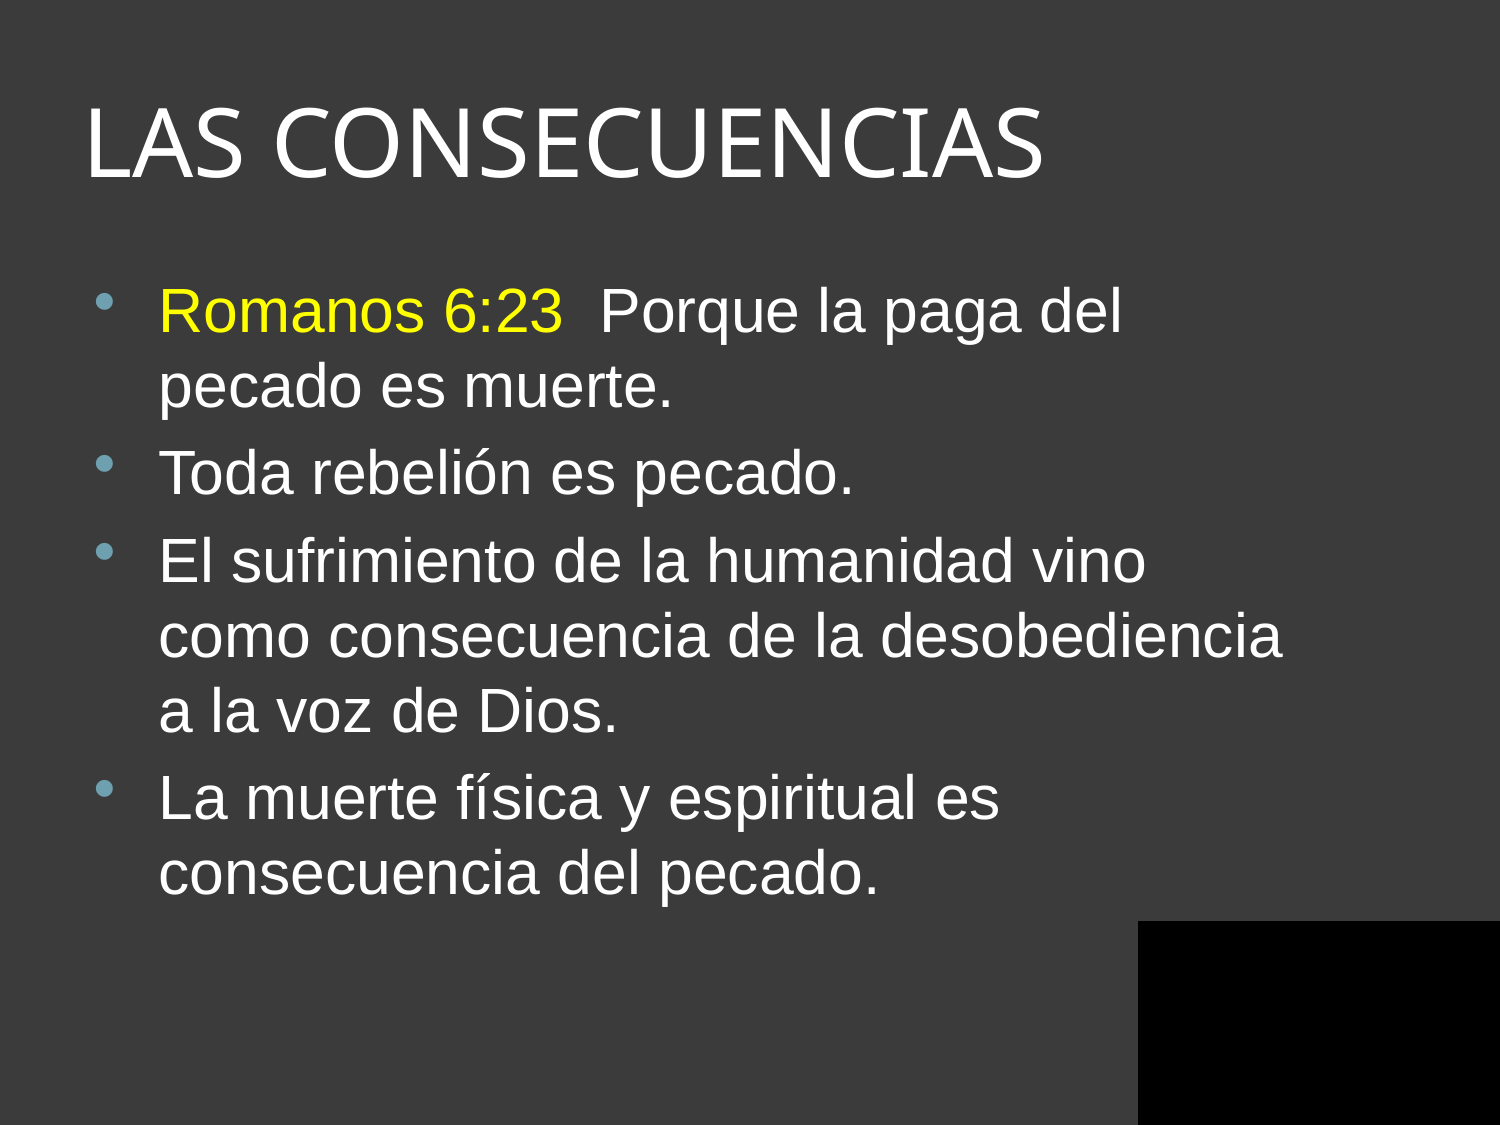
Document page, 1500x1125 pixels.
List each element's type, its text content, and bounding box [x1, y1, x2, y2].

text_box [1136, 920, 1500, 1125]
list Romanos 6:23 Porque la paga del pecado es muerte. Toda rebelión es pecado. El sufrimiento de la humanidad vino como consecuencia de la desobediencia a la voz de Dios. La muerte física y espiritual es consecuencia del pecado. [74, 262, 1301, 1006]
title LAS CONSECUENCIAS [74, 44, 1301, 233]
